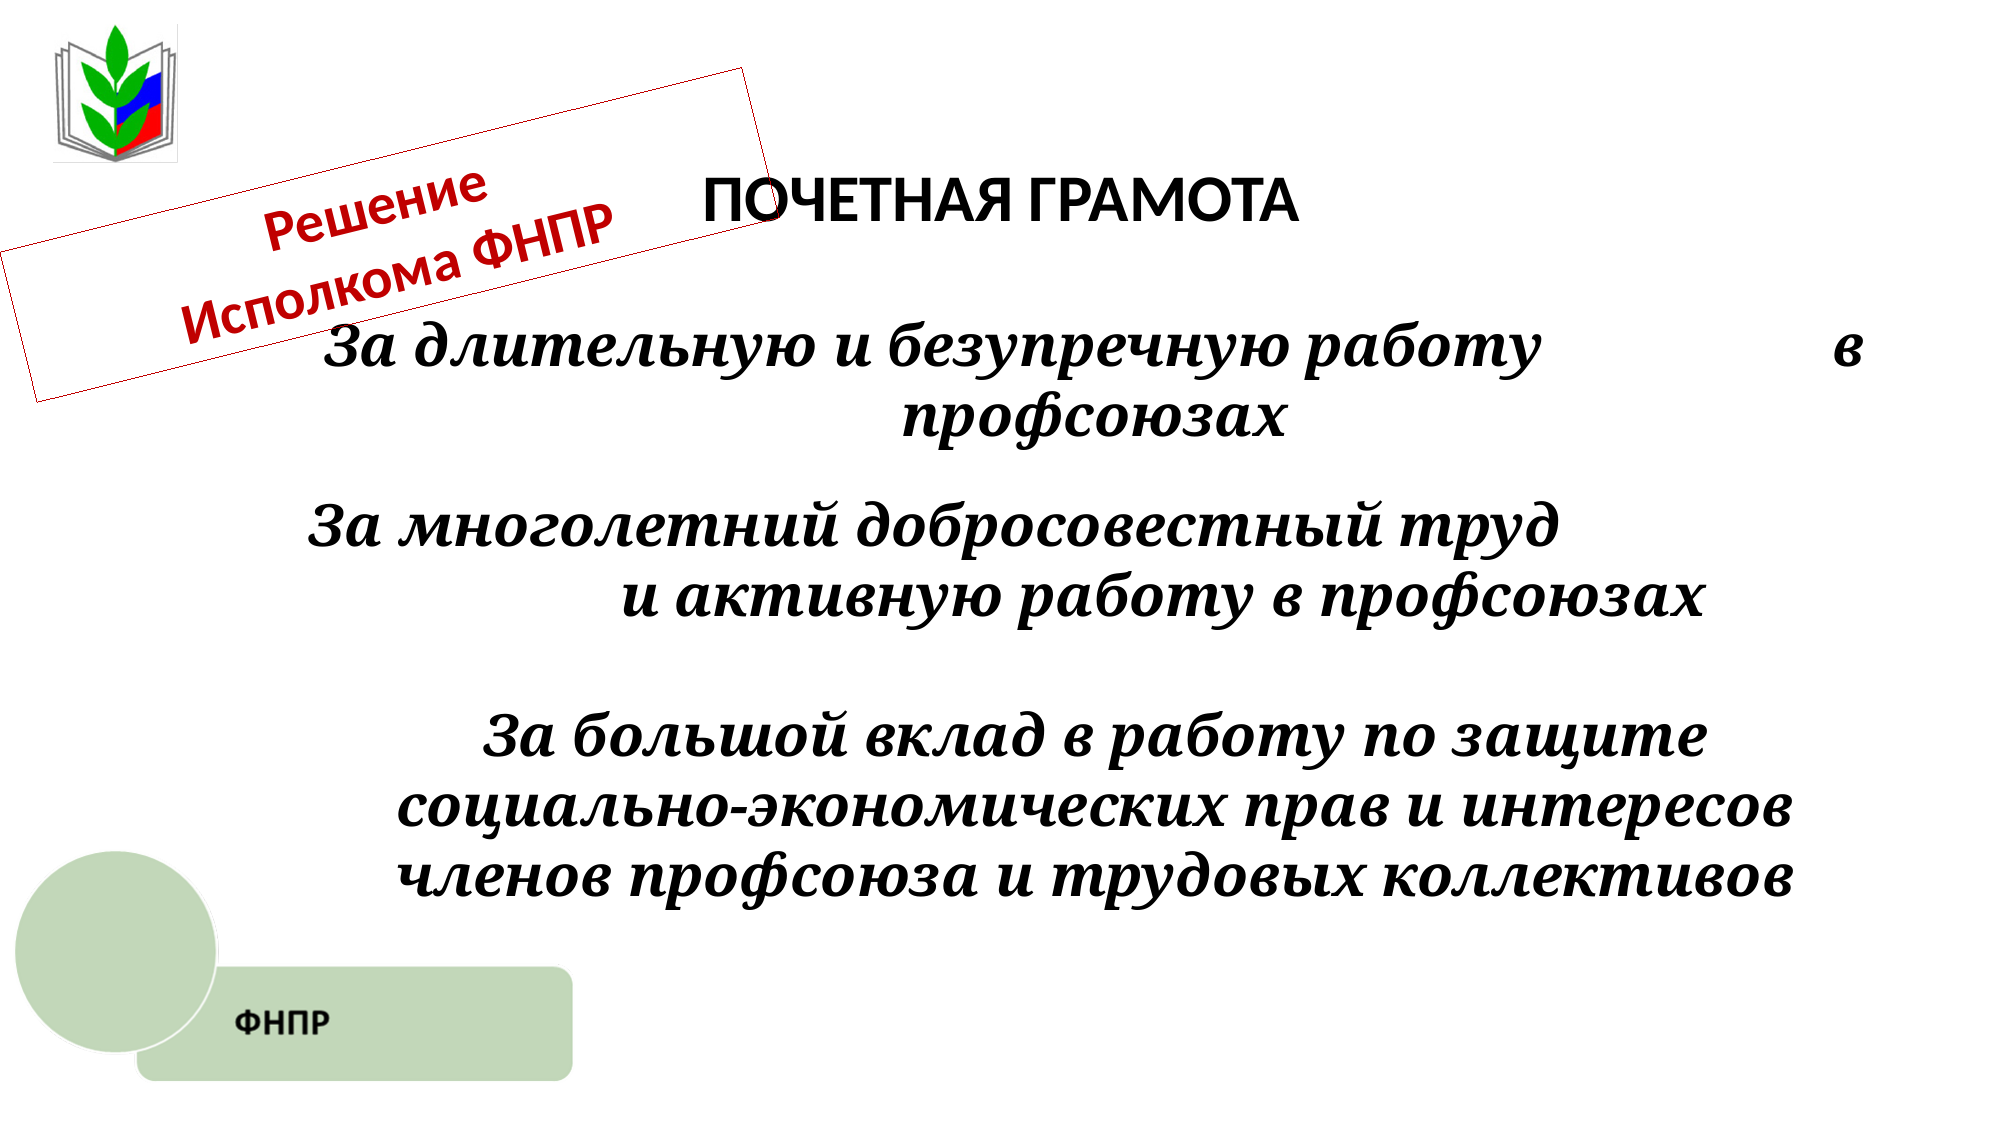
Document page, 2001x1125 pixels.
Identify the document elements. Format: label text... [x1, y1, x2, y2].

title [757, 124, 1761, 301]
text_box ПОЧЕТНАЯ ГРАМОТА [687, 147, 1688, 322]
text_box Решение Исполкома ФНПР [0, 67, 780, 403]
title [448, 241, 687, 301]
text_box За длительную и безупречную работу в профсоюзах За многолетний добросовестный труд и активную работу в профсоюзах За большой вклад в работу по защите социально-экономических прав и интересов членов профсоюза и трудовых коллективов [292, 301, 1898, 916]
picture [53, 24, 178, 163]
title [260, 124, 510, 187]
picture [13, 849, 575, 1084]
title [264, 340, 292, 347]
